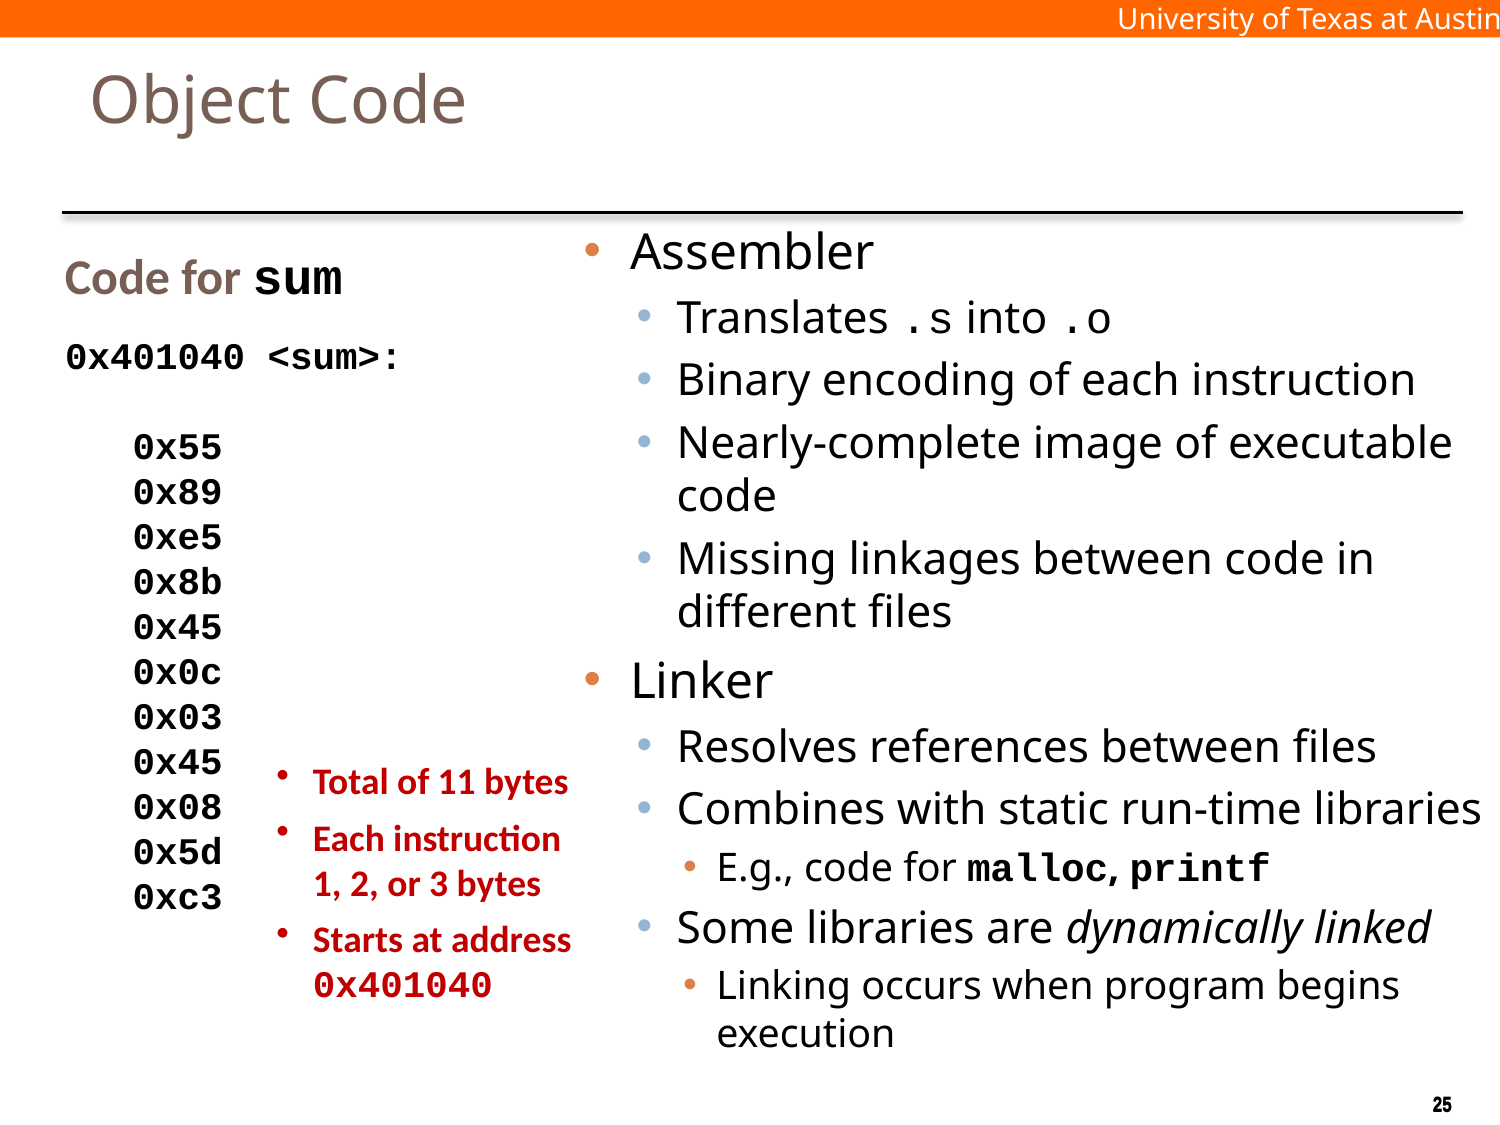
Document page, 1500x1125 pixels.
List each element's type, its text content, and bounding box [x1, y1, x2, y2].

text_box 0x401040 <sum>: 0x55 0x89 0xe5 0x8b 0x45 0x0c 0x03 0x45 0x08 0x5d 0xc3 [50, 324, 477, 925]
text_box Total of 11 bytes Each instruction 1, 2, or 3 bytes Starts at address 0x401040 [206, 749, 608, 1063]
text_box Code for sum [49, 237, 477, 306]
list Assembler Translates .s into .o Binary encoding of each instruction Nearly-complete image of executable code Missing linkages between code in different files Linker Resolves references between files Combines with static run-time libraries E.g., code for malloc, printf Some libraries are dynamically linked Linking occurs when program begins execution [568, 212, 1500, 1113]
title Object Code [75, 50, 982, 144]
